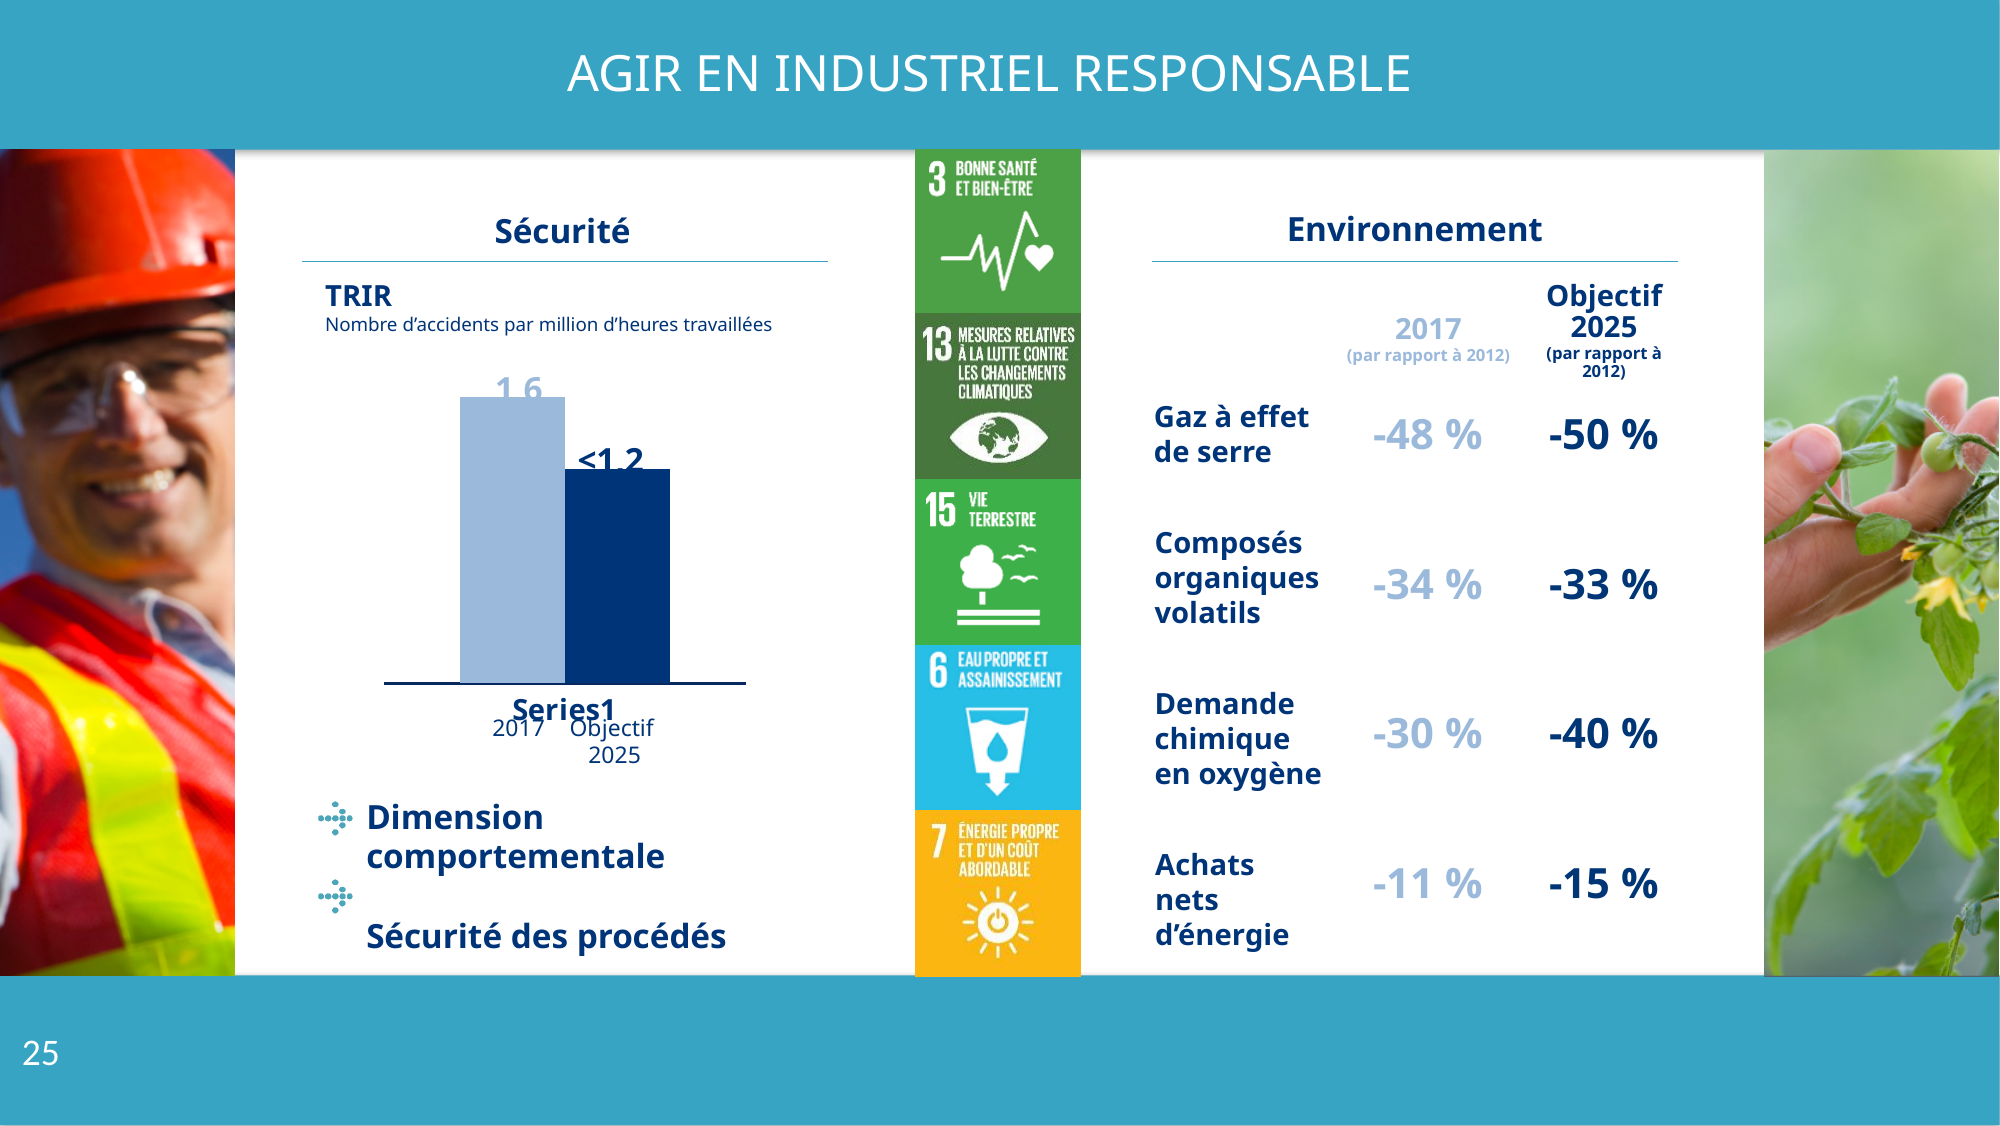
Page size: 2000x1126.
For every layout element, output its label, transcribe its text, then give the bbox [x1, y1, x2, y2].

text_box -34 % [1329, 550, 1527, 615]
text_box TRIR Nombre d’accidents par million d’heures travaillées [310, 270, 829, 343]
picture [915, 149, 1081, 977]
picture [308, 797, 361, 839]
text_box -33 % [1527, 550, 1681, 615]
text_box 25 [0, 1020, 82, 1095]
text_box Achats nets d’énergie [1140, 839, 1338, 959]
text_box -30 % [1329, 699, 1527, 765]
text_box -15 % [1527, 849, 1681, 914]
text_box -40 % [1527, 699, 1681, 765]
picture [0, 148, 235, 976]
title agir en industriel responsable [25, 27, 1975, 116]
text_box -48 % [1329, 400, 1527, 466]
text_box -11 % [1329, 849, 1527, 914]
picture [1763, 149, 1999, 977]
text_box Demande chimique en oxygène [1139, 677, 1341, 798]
text_box Objectif 2025 [547, 747, 683, 776]
text_box Composés organiques volatils [1139, 516, 1337, 637]
text_box Gaz à effet de serre [1139, 390, 1337, 476]
text_box Sécurité [247, 202, 878, 258]
text_box 2017 (par rapport à 2012) [1330, 302, 1508, 373]
chart [376, 316, 754, 739]
text_box Objectif 2025 [1508, 274, 1701, 337]
text_box -50 % [1531, 400, 1677, 466]
text_box (par rapport à 2012) [1507, 337, 1701, 389]
text_box Environnement [1102, 200, 1728, 256]
text_box Dimension comportementale Sécurité des procédés [351, 788, 863, 1003]
picture [309, 875, 361, 917]
